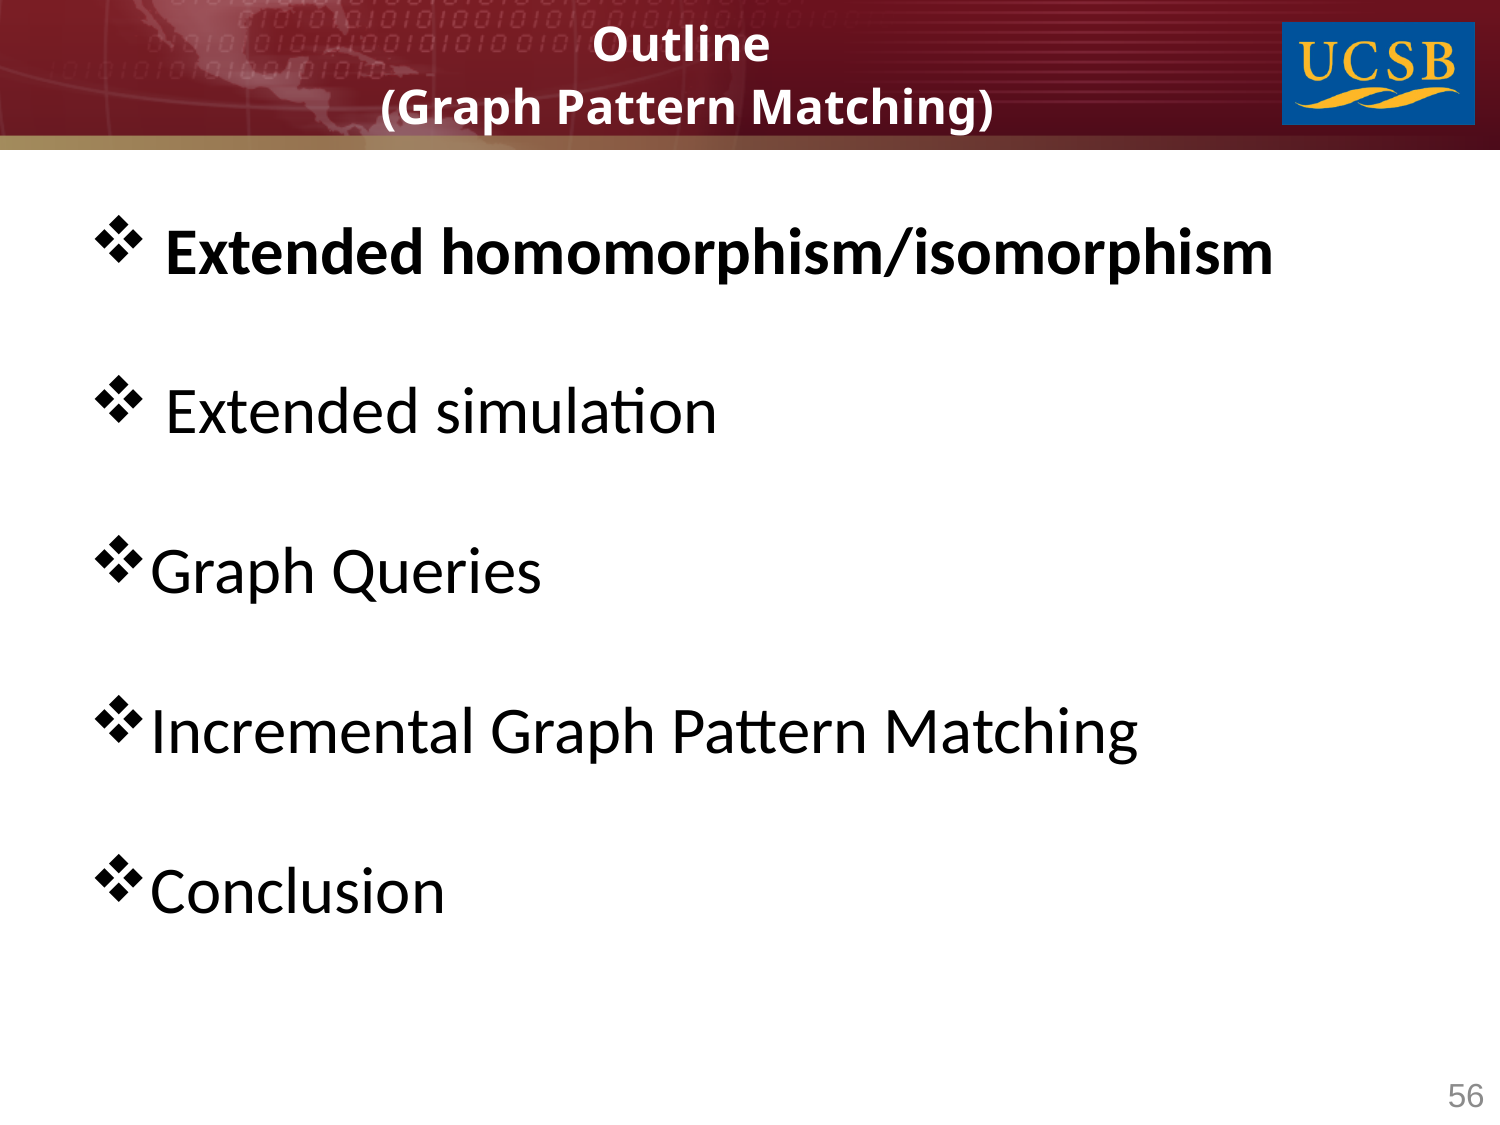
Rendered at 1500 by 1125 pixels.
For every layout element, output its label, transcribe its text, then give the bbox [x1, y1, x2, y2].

title Outline (Graph Pattern Matching) [75, 0, 1300, 143]
list Extended homomorphism/isomorphism Extended simulation Graph Queries Incremental Graph Pattern Matching Conclusion [75, 200, 1300, 1000]
slide_number 56 [1400, 1063, 1500, 1124]
picture [0, 0, 1500, 150]
